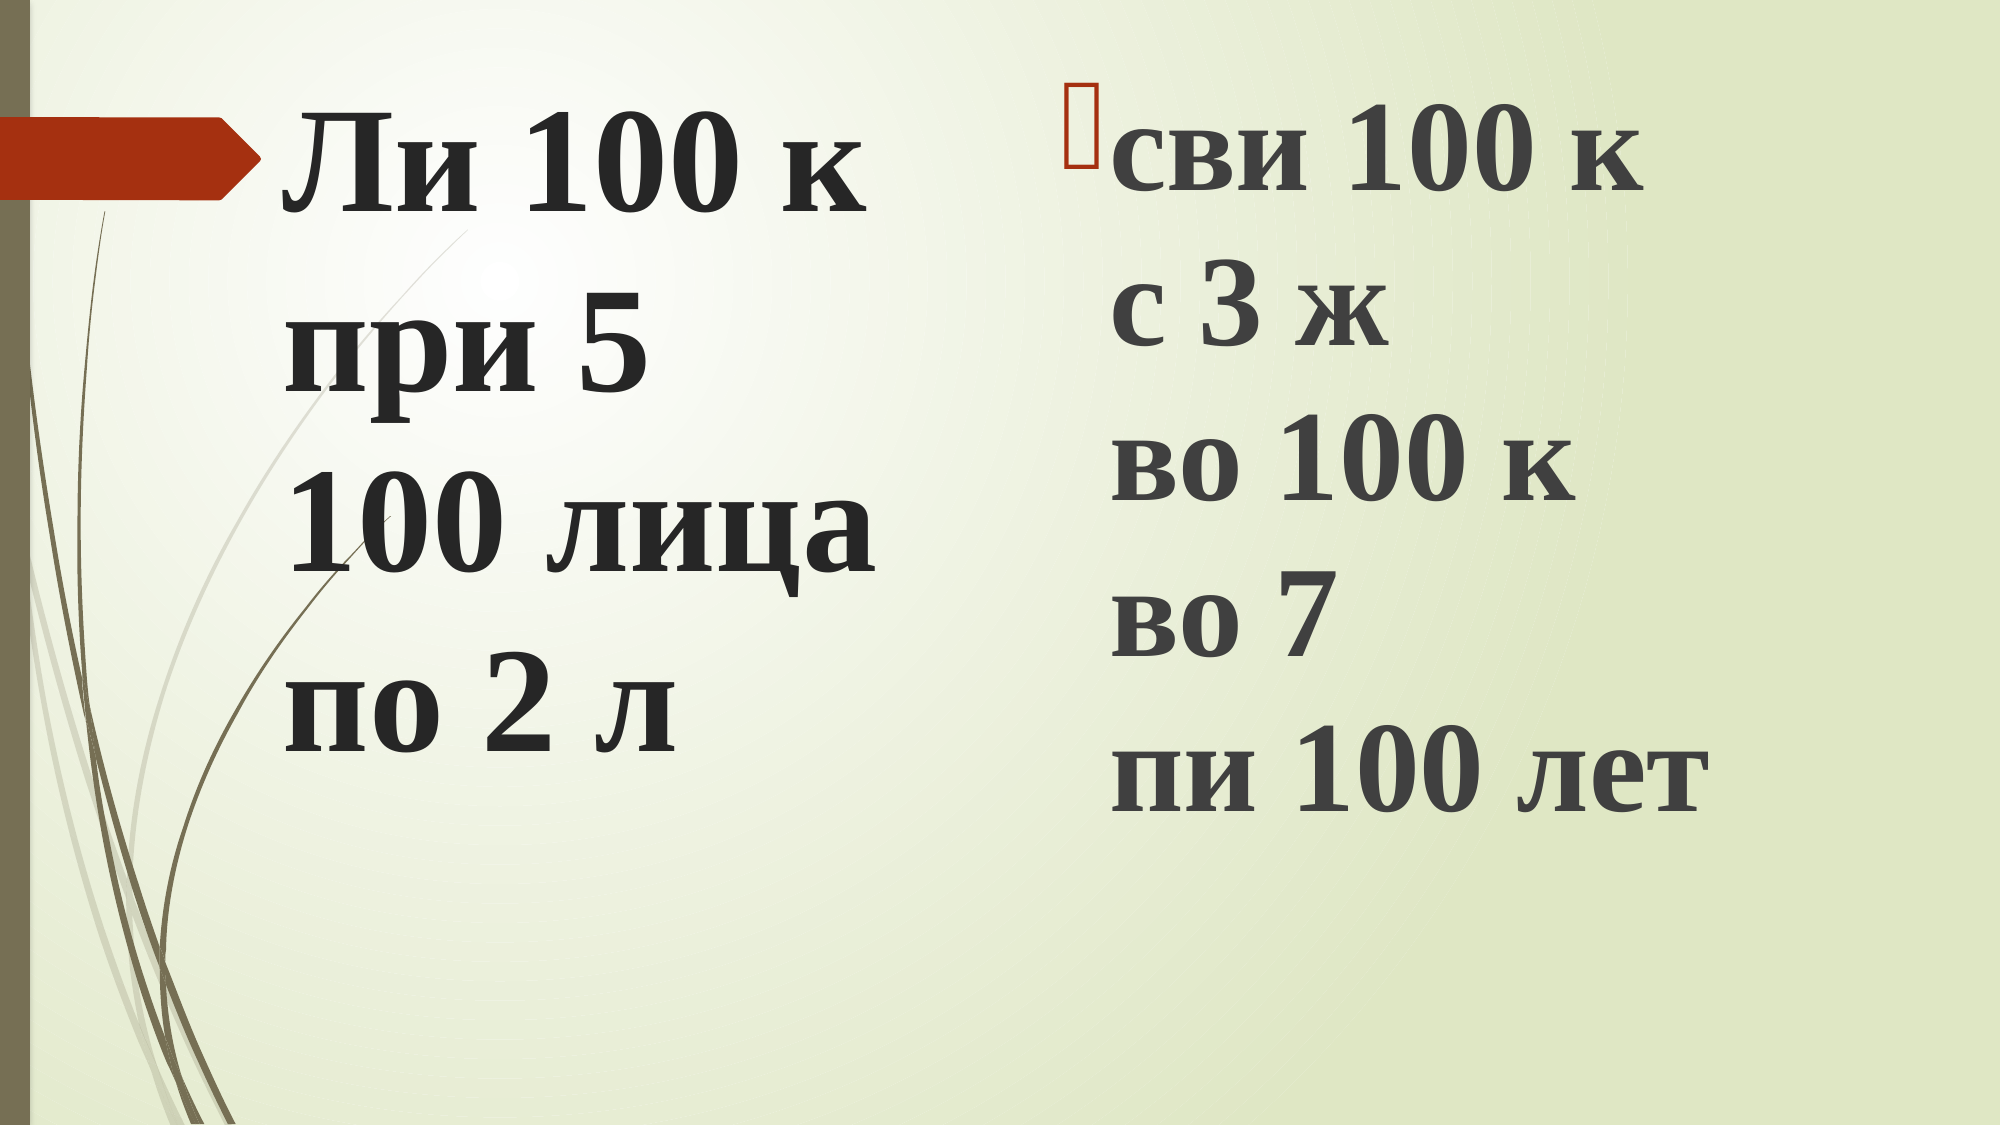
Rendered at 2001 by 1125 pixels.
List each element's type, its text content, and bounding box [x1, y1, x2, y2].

title Ли 100 к при 5 100 лица по 2 л [267, 53, 956, 1125]
list сви 100 к с 3 ж во 100 к во 7 пи 100 лет [1045, 53, 1888, 1125]
